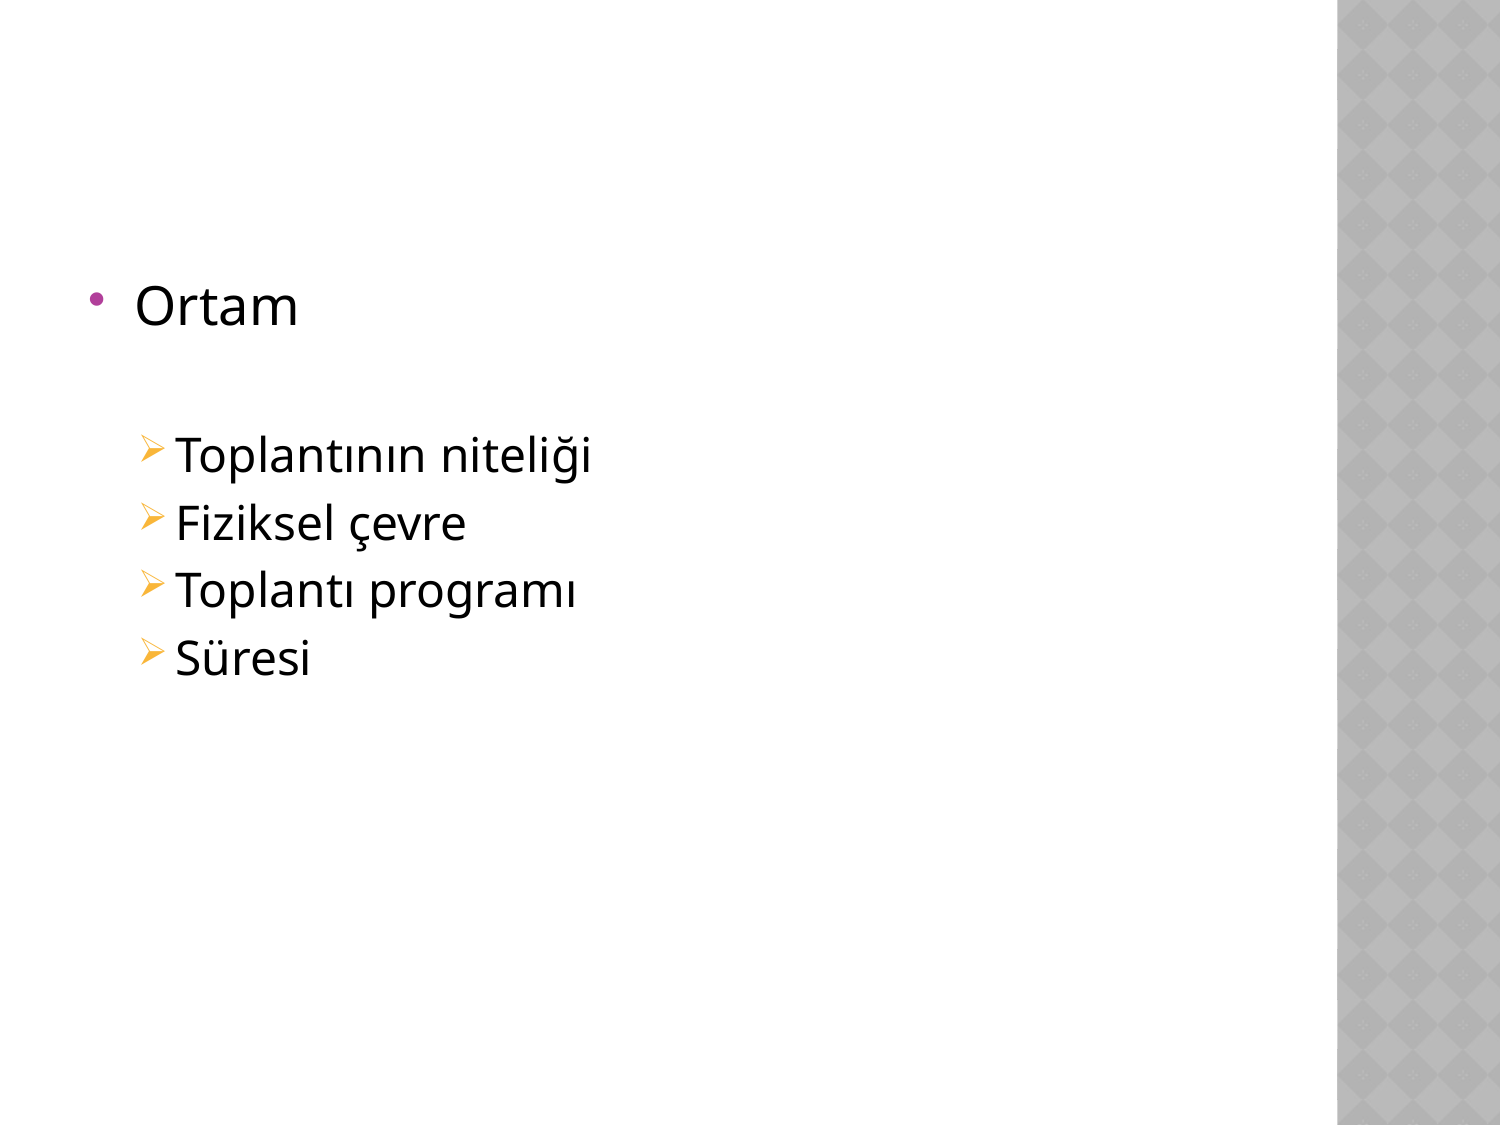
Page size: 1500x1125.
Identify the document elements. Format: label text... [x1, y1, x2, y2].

list Ortam Toplantının niteliği Fiziksel çevre Toplantı programı Süresi [74, 263, 1263, 1060]
